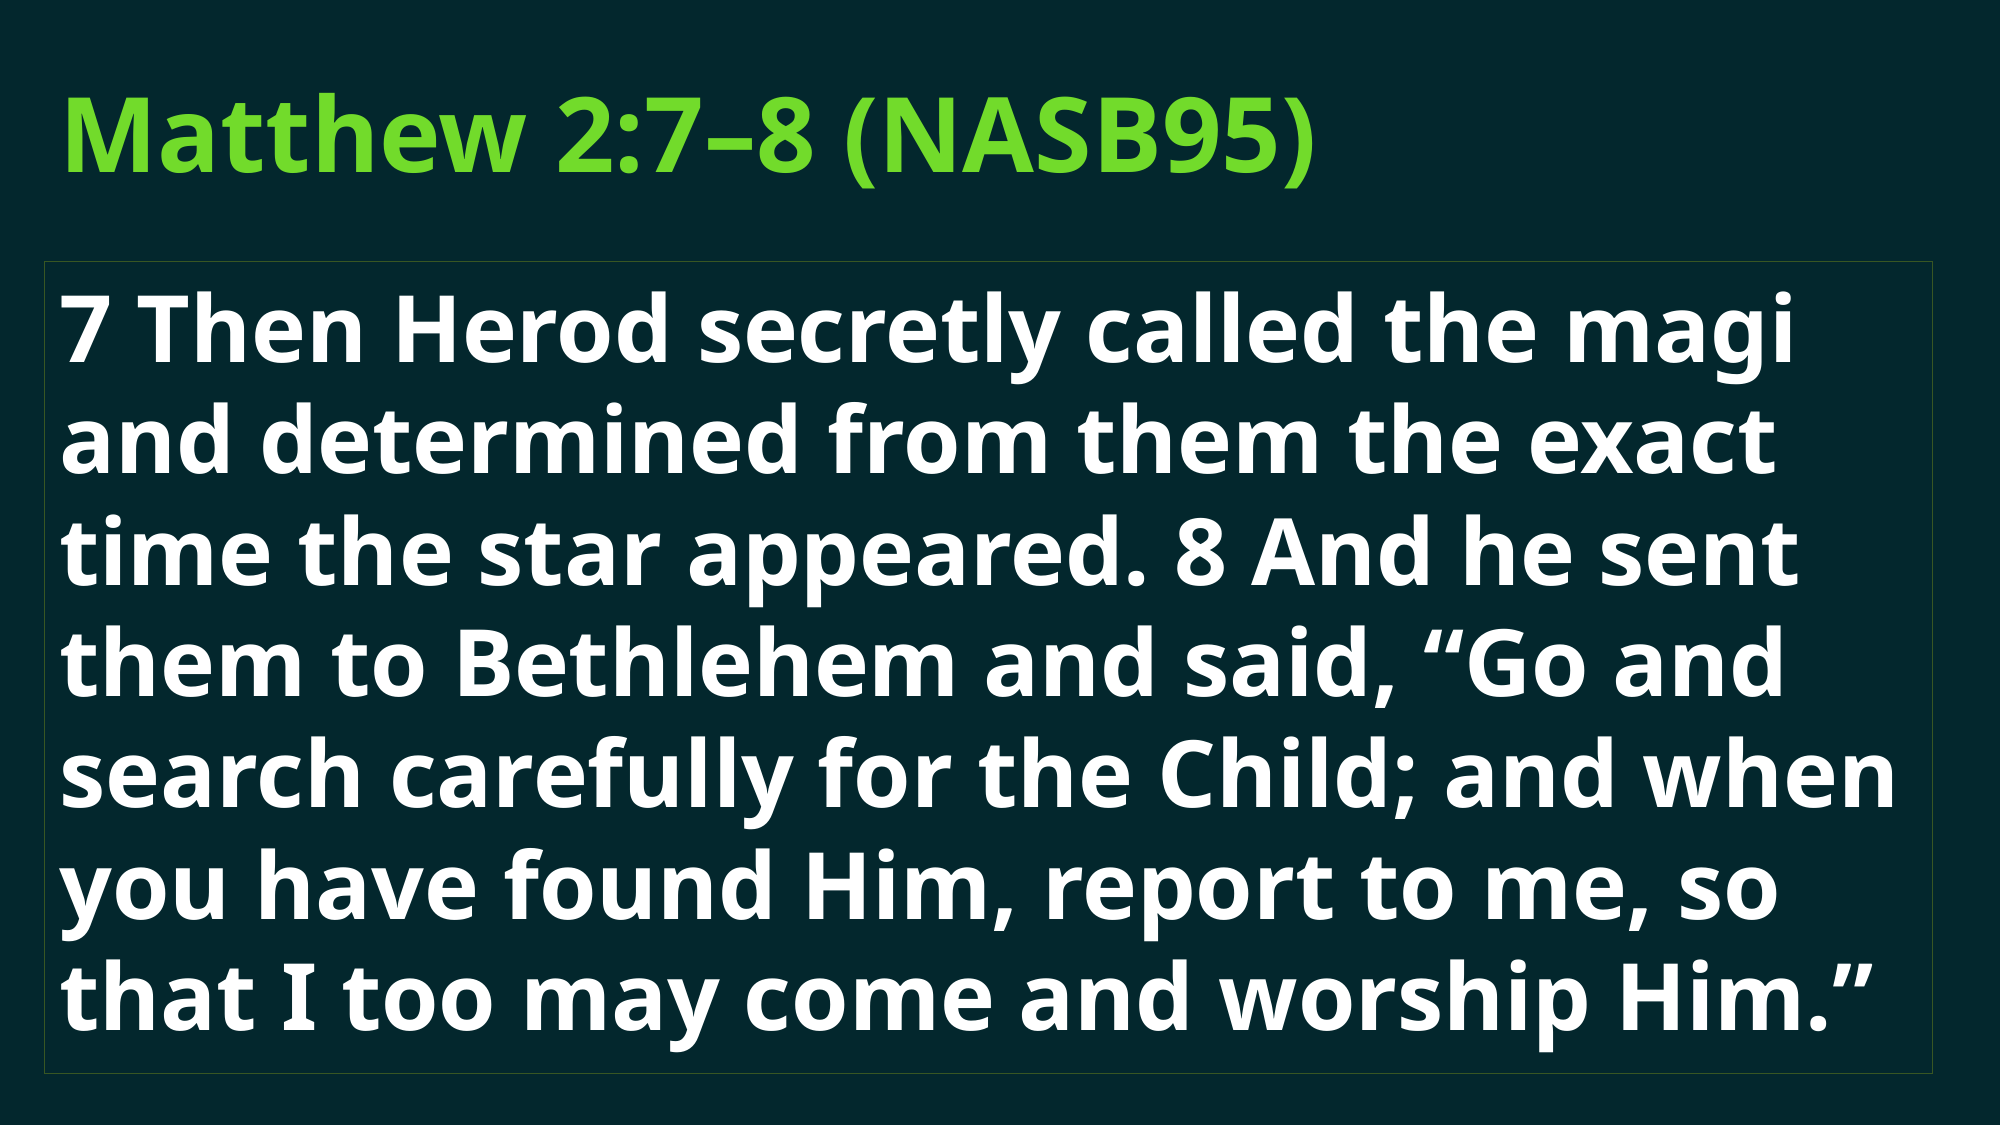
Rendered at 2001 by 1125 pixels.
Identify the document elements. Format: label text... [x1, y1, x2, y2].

title Matthew 2:7–8 (NASB95) [44, 22, 1933, 240]
list 7 Then Herod secretly called the magi and determined from them the exact time the star appeared. 8 And he sent them to Bethlehem and said, “Go and search carefully for the Child; and when you have found Him, report to me, so that I too may come and worship Him.” [44, 261, 1933, 1074]
